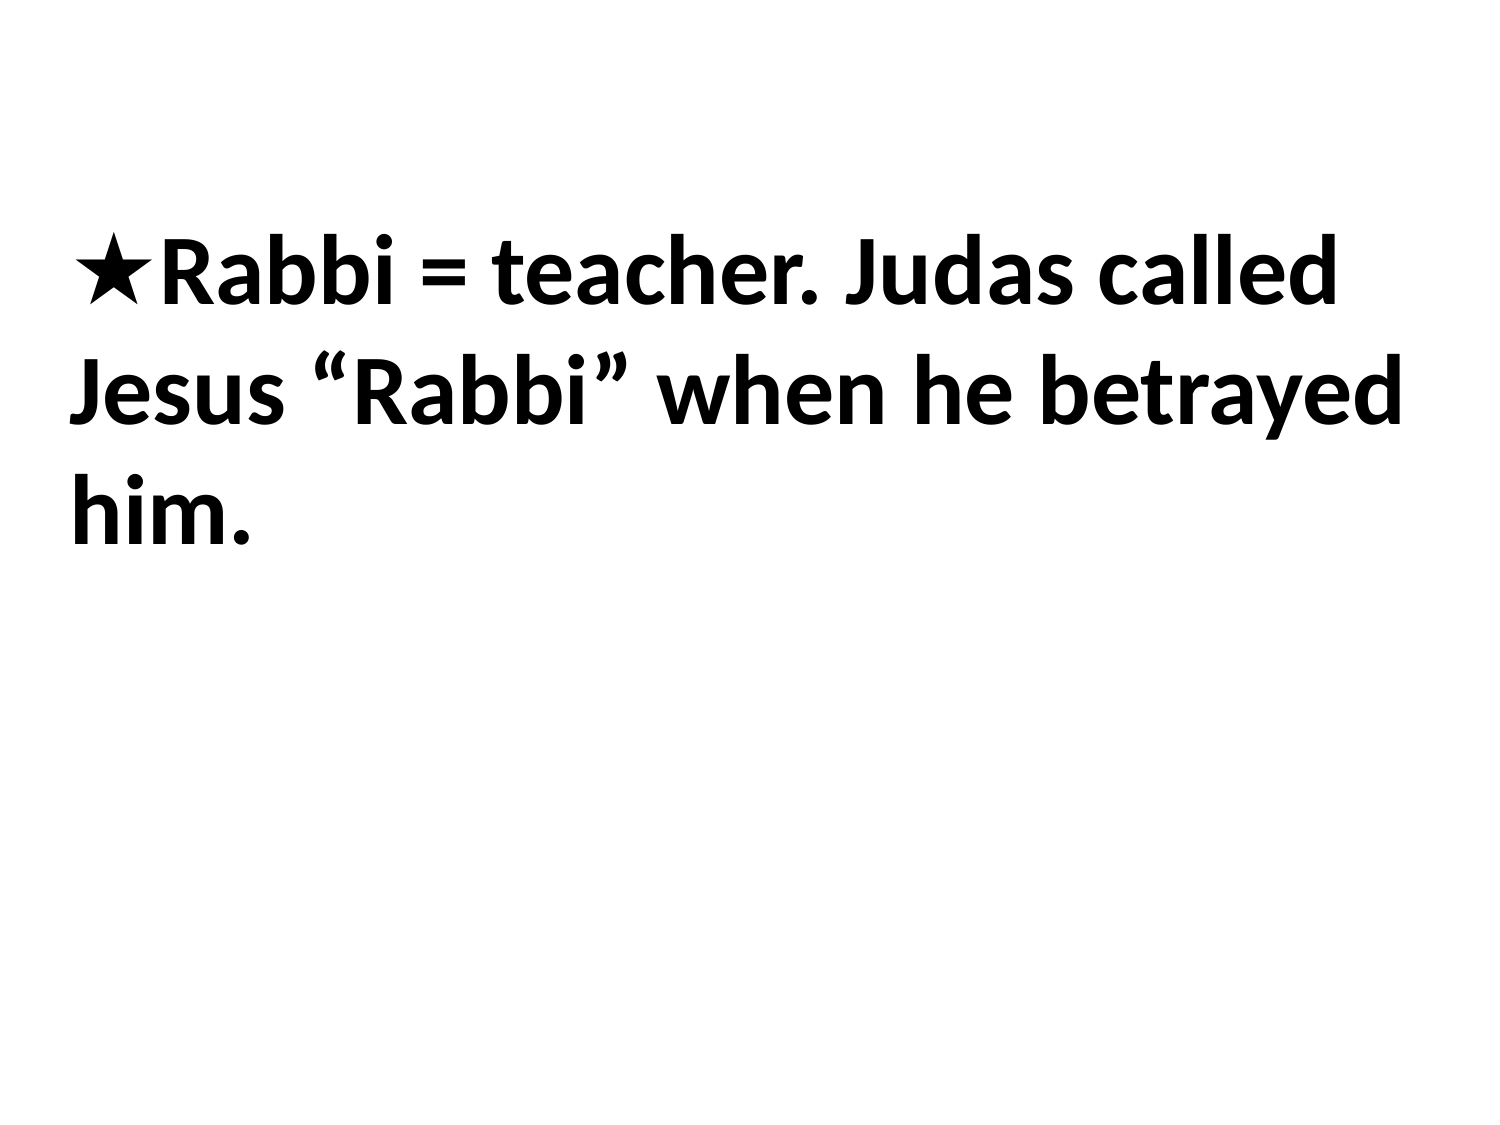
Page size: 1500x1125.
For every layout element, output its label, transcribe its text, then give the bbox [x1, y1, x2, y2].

text_box ★Rabbi = teacher. Judas called Jesus “Rabbi” when he betrayed him. [54, 197, 1442, 572]
